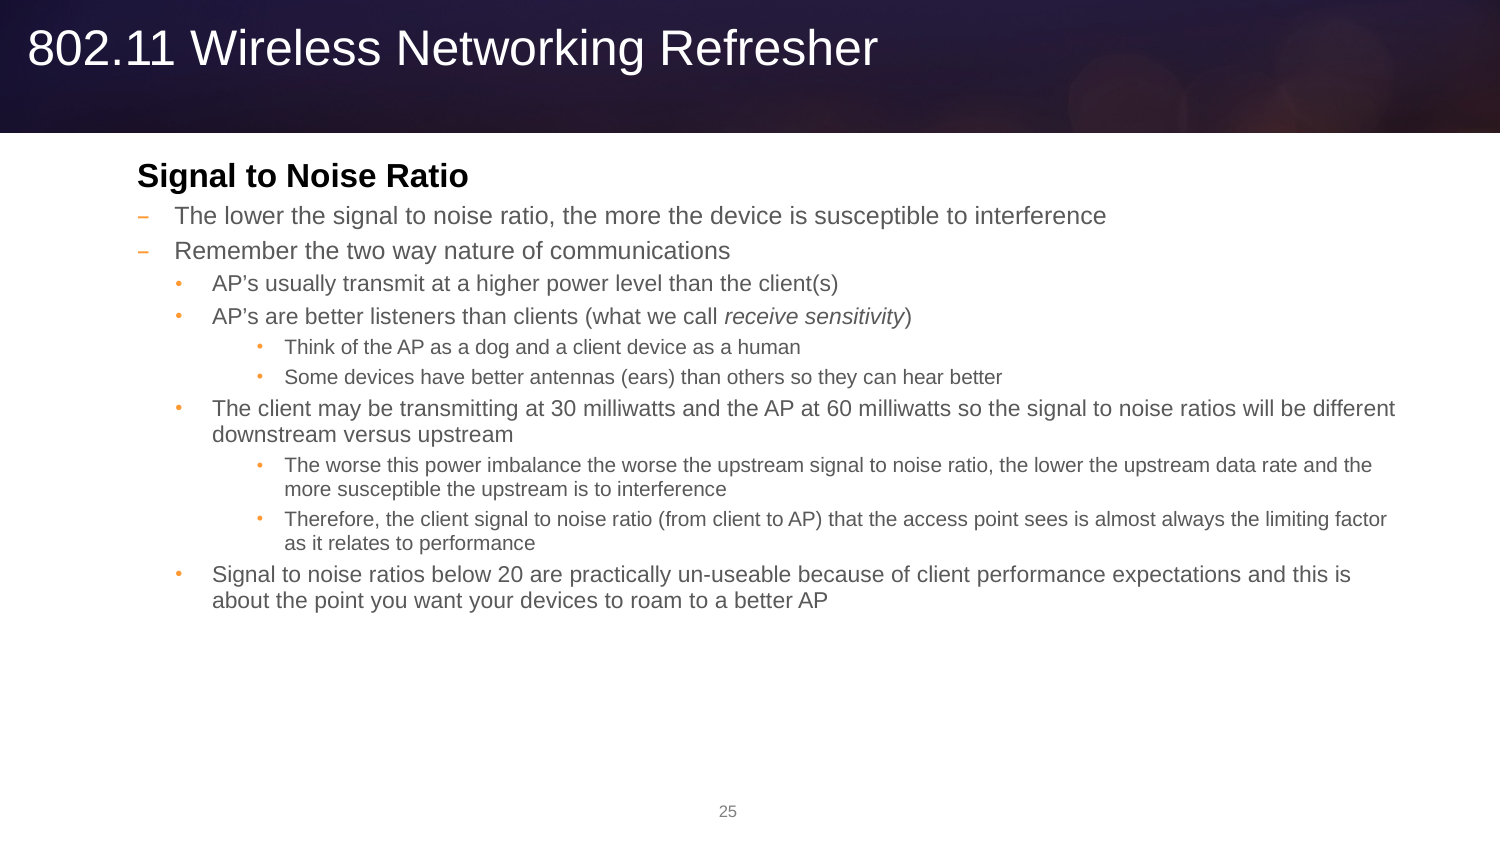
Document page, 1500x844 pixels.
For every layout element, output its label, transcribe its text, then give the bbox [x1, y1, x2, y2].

title 802.11 Wireless Networking Refresher [12, 15, 1500, 74]
list Signal to Noise Ratio The lower the signal to noise ratio, the more the device is susceptible to interference Remember the two way nature of communications AP’s usually transmit at a higher power level than the client(s) AP’s are better listeners than clients (what we call receive sensitivity) Think of the AP as a dog and a client device as a human Some devices have better antennas (ears) than others so they can hear better The client may be transmitting at 30 milliwatts and the AP at 60 milliwatts so the signal to noise ratios will be different downstream versus upstream The worse this power imbalance the worse the upstream signal to noise ratio, the lower the upstream data rate and the more susceptible the upstream is to interference Therefore, the client signal to noise ratio (from client to AP) that the access point sees is almost always the limiting factor as it relates to performance Signal to noise ratios below 20 are practically un-useable because of client performance expectations and this is about the point you want your devices to roam to a better AP [81, 150, 1419, 684]
picture [0, 0, 1500, 133]
